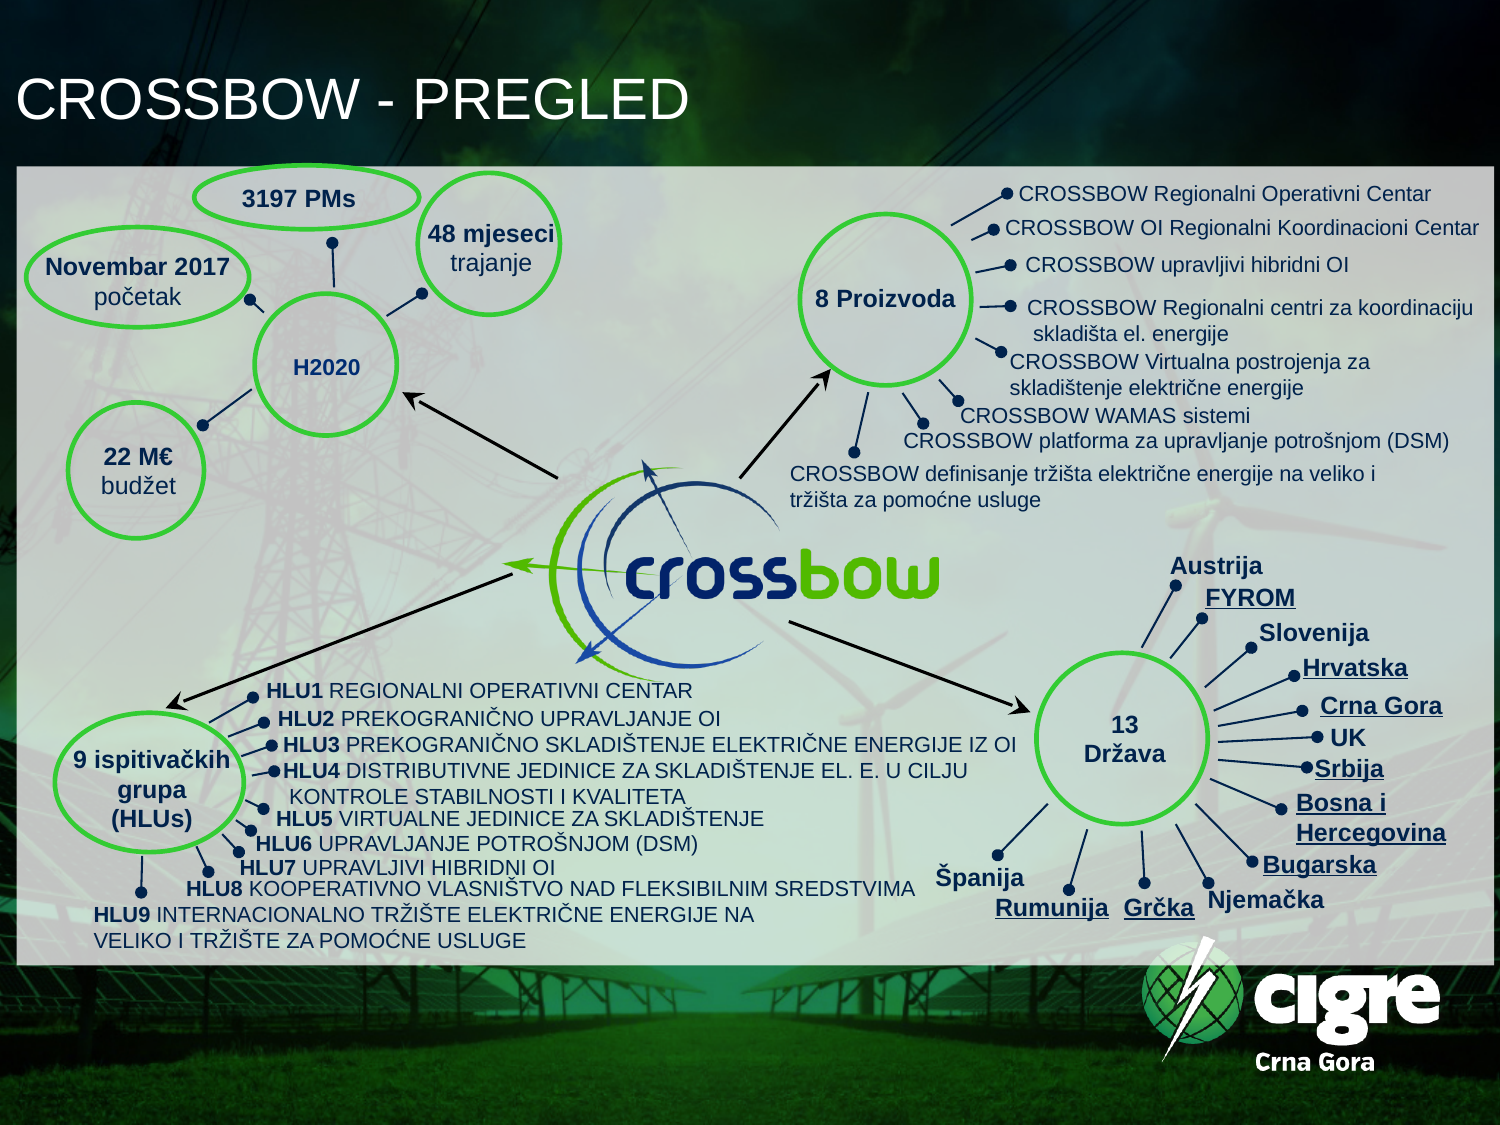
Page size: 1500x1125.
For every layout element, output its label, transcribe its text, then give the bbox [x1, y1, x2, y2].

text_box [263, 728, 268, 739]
text_box [1141, 579, 1182, 648]
text_box [944, 386, 965, 408]
text_box [16, 166, 1495, 966]
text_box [38, 402, 239, 539]
text_box [418, 400, 527, 459]
title CROSSBOW - PREGLED [0, 0, 1125, 140]
text_box HLU8 KOOPERATIVNO VLASNIŠTVO NAD FLEKSIBILNIM SREDSTVIMA [171, 866, 1105, 892]
text_box [263, 802, 270, 816]
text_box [785, 213, 986, 386]
text_box Crna Gora [1305, 681, 1458, 727]
text_box [1226, 704, 1309, 725]
text_box [902, 392, 930, 430]
text_box CROSSBOW definisanje tržišta električne energije na veliko i tržišta za pomoćne usluge [857, 452, 1500, 520]
text_box [182, 576, 501, 703]
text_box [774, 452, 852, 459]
text_box [263, 716, 271, 729]
text_box Bugarska [1262, 849, 1405, 879]
text_box [986, 343, 1008, 359]
text_box Hrvatska [1287, 643, 1424, 689]
text_box [848, 392, 869, 459]
text_box HLU3 PREKOGRANIČNO SKLADIŠTENJE ELEKTRIČNE ENERGIJE IZ OI [268, 722, 1024, 749]
text_box [986, 259, 1017, 272]
text_box [199, 853, 215, 879]
text_box [1226, 669, 1301, 706]
text_box HLU2 PREKOGRANIČNO UPRAVLJANJE OI [263, 697, 737, 722]
text_box HLU7 UPRAVLJIVI HIBRIDNI OI [224, 846, 571, 866]
text_box HLU5 VIRTUALNE JEDINICE ZA SKLADIŠTENJE [263, 797, 780, 822]
text_box HLU9 INTERNACIONALNO TRŽIŠTE ELEKTRIČNE ENERGIJE NA VELIKO I TRŽIŠTE ZA POMOĆNE USLUGE [78, 892, 1500, 960]
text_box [12, 227, 263, 328]
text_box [41, 712, 263, 853]
text_box [135, 855, 148, 899]
text_box [986, 223, 1000, 236]
text_box Njemačka [1210, 884, 1350, 892]
text_box [232, 853, 245, 859]
text_box [939, 676, 1013, 707]
text_box CROSSBOW Regionalni centri za koordinaciju skladišta el. energije [1012, 285, 1490, 340]
text_box CROSSBOW Virtualna postrojenja za skladištenje električne energije [994, 340, 1500, 408]
text_box HLU4 DISTRIBUTIVNE JEDINICE ZA SKLADIŠTENJE EL. E. U CILJU KONTROLE STABILNOSTI I KVALITETA [268, 749, 1024, 817]
text_box [1226, 730, 1324, 744]
text_box [753, 386, 819, 459]
picture [0, 0, 1500, 1125]
text_box UK [1315, 714, 1382, 753]
text_box Srbija [1314, 753, 1457, 779]
picture [1495, 408, 1500, 452]
text_box CROSSBOW OI Regionalni Koordinacioni Centar [990, 206, 1495, 248]
text_box [263, 765, 281, 778]
text_box [1138, 830, 1151, 890]
text_box HLU1 REGIONALNI OPERATIVNI CENTAR [251, 669, 709, 711]
text_box [1176, 825, 1215, 890]
text_box CROSSBOW WAMAS sistemi [945, 393, 1266, 419]
text_box [972, 187, 1014, 213]
text_box [402, 392, 426, 412]
text_box Španija [823, 862, 1025, 866]
text_box [991, 825, 1028, 862]
text_box [263, 739, 278, 752]
picture [1495, 520, 1500, 892]
text_box [1216, 825, 1259, 868]
text_box [1226, 641, 1258, 670]
picture [501, 459, 939, 682]
text_box Grčka [1108, 884, 1210, 892]
text_box Slovenija [1244, 609, 1385, 654]
text_box [1226, 760, 1314, 774]
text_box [1024, 652, 1226, 825]
text_box CROSSBOW upravljivi hibridni OI [1010, 243, 1365, 285]
text_box [227, 691, 260, 712]
text_box Austrija [1154, 542, 1278, 587]
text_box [417, 172, 561, 315]
text_box [1007, 695, 1024, 715]
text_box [254, 293, 402, 436]
text_box [326, 236, 339, 288]
text_box CROSSBOW Regionalni Operativni Centar [1003, 172, 1447, 206]
text_box 3197 PMs [194, 165, 417, 230]
text_box [1226, 785, 1288, 816]
text_box CROSSBOW platforma za upravljanje potrošnjom (DSM) [888, 419, 1466, 452]
text_box HLU6 UPRAVLJANJE POTROŠNJOM (DSM) [263, 822, 852, 863]
text_box [986, 299, 1017, 313]
text_box Bosna i Hercegovina [1281, 779, 1472, 855]
text_box FYROM [1190, 573, 1311, 619]
text_box [165, 691, 189, 711]
text_box [1175, 612, 1209, 652]
